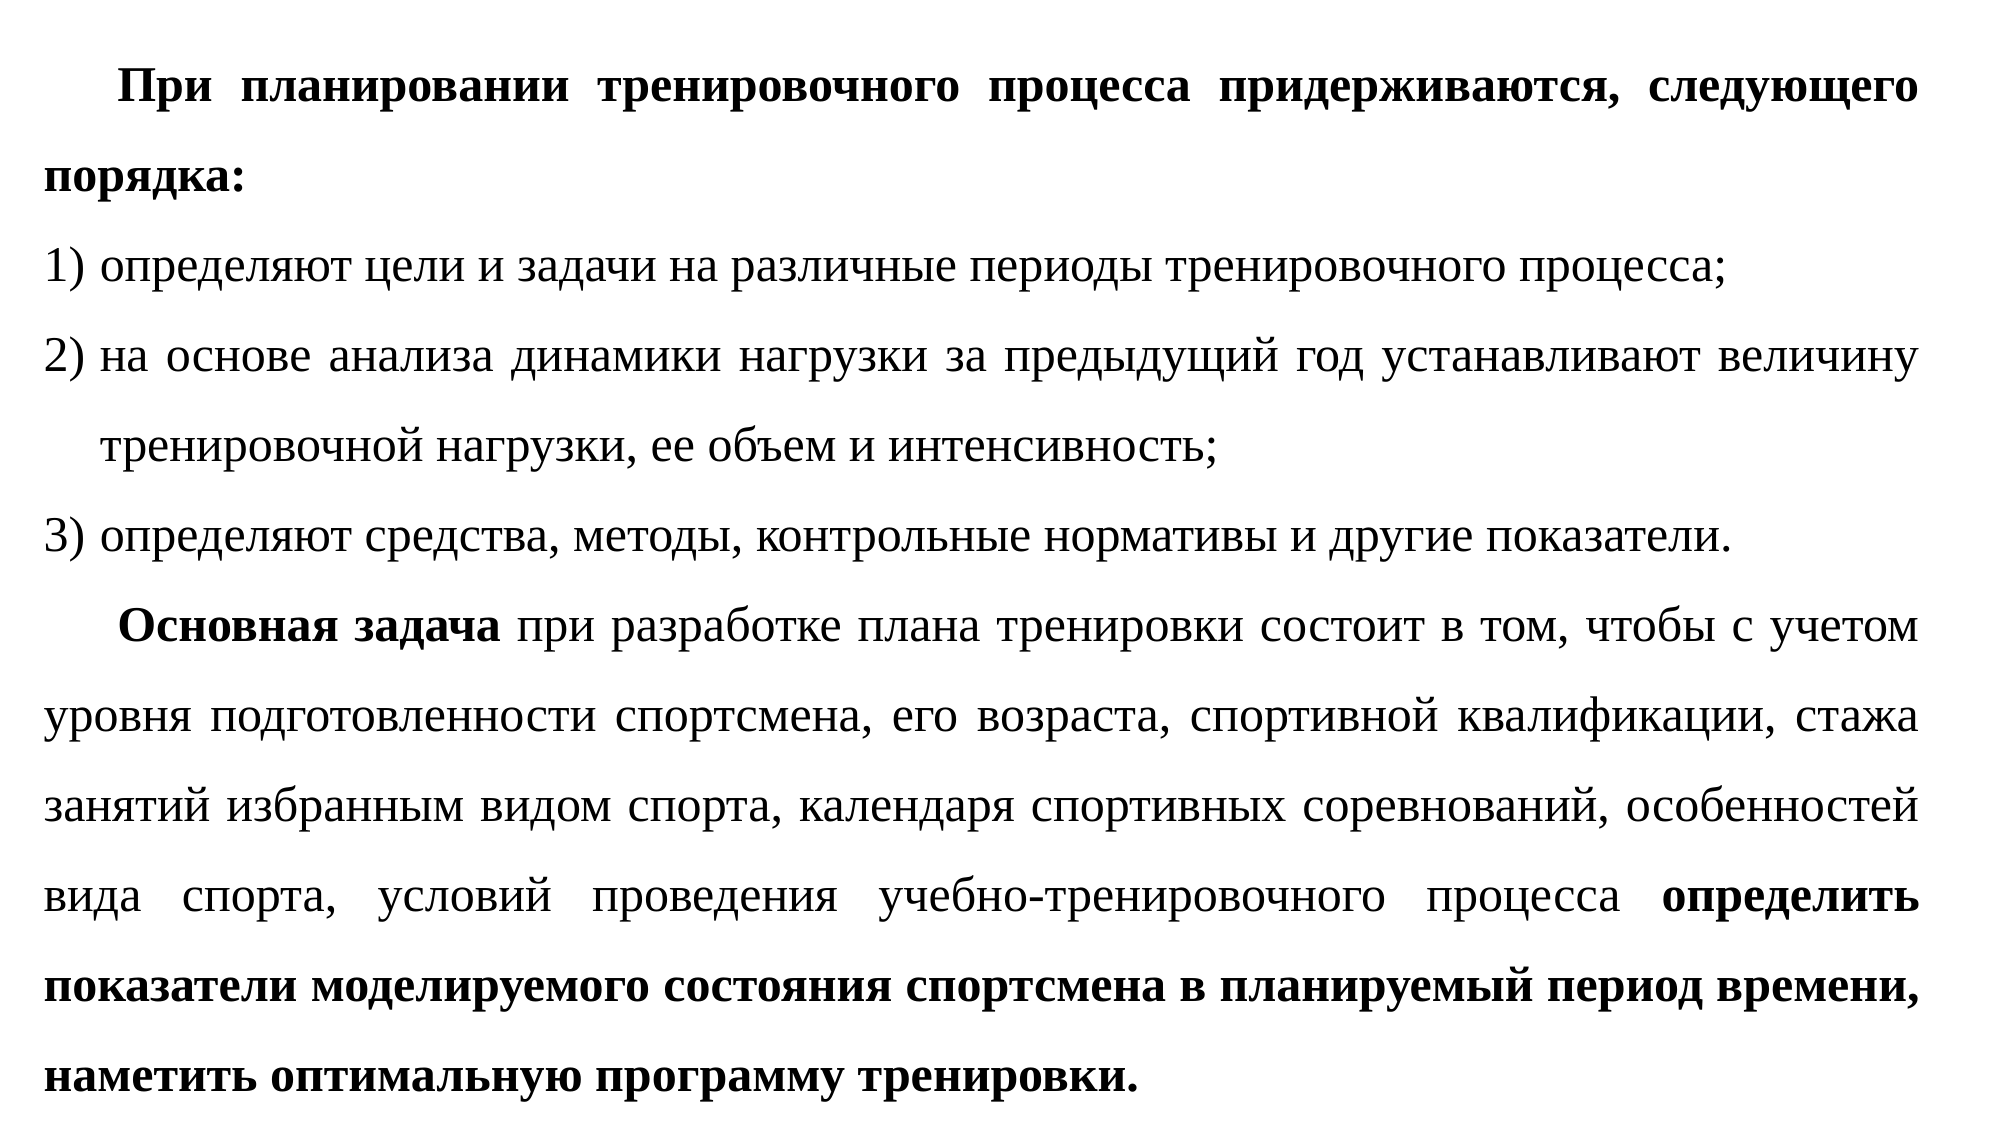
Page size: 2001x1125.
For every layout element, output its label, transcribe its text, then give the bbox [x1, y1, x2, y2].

text_box При планировании тренировочного процесса придерживаются, следующего порядка: определяют цели и задачи на различные периоды тренировочного процесса; на основе анализа динамики нагрузки за предыдущий год устанавливают величину тренировочной нагрузки, ее объем и интенсивность; определяют средства, методы, контрольные нормативы и другие показатели. Основная задача при разработке плана тренировки состоит в том, чтобы с учетом уровня подготовленности спортсмена, его возраста, спортивной квалификации, стажа занятий избранным видом спорта, календаря спортивных соревнований, особенностей вида спорта, условий проведения учебно-тренировочного процесса определить показатели моделируемого состояния спортсмена в планируемый период времени, наметить оптимальную программу тренировки. [28, 14, 1935, 1110]
